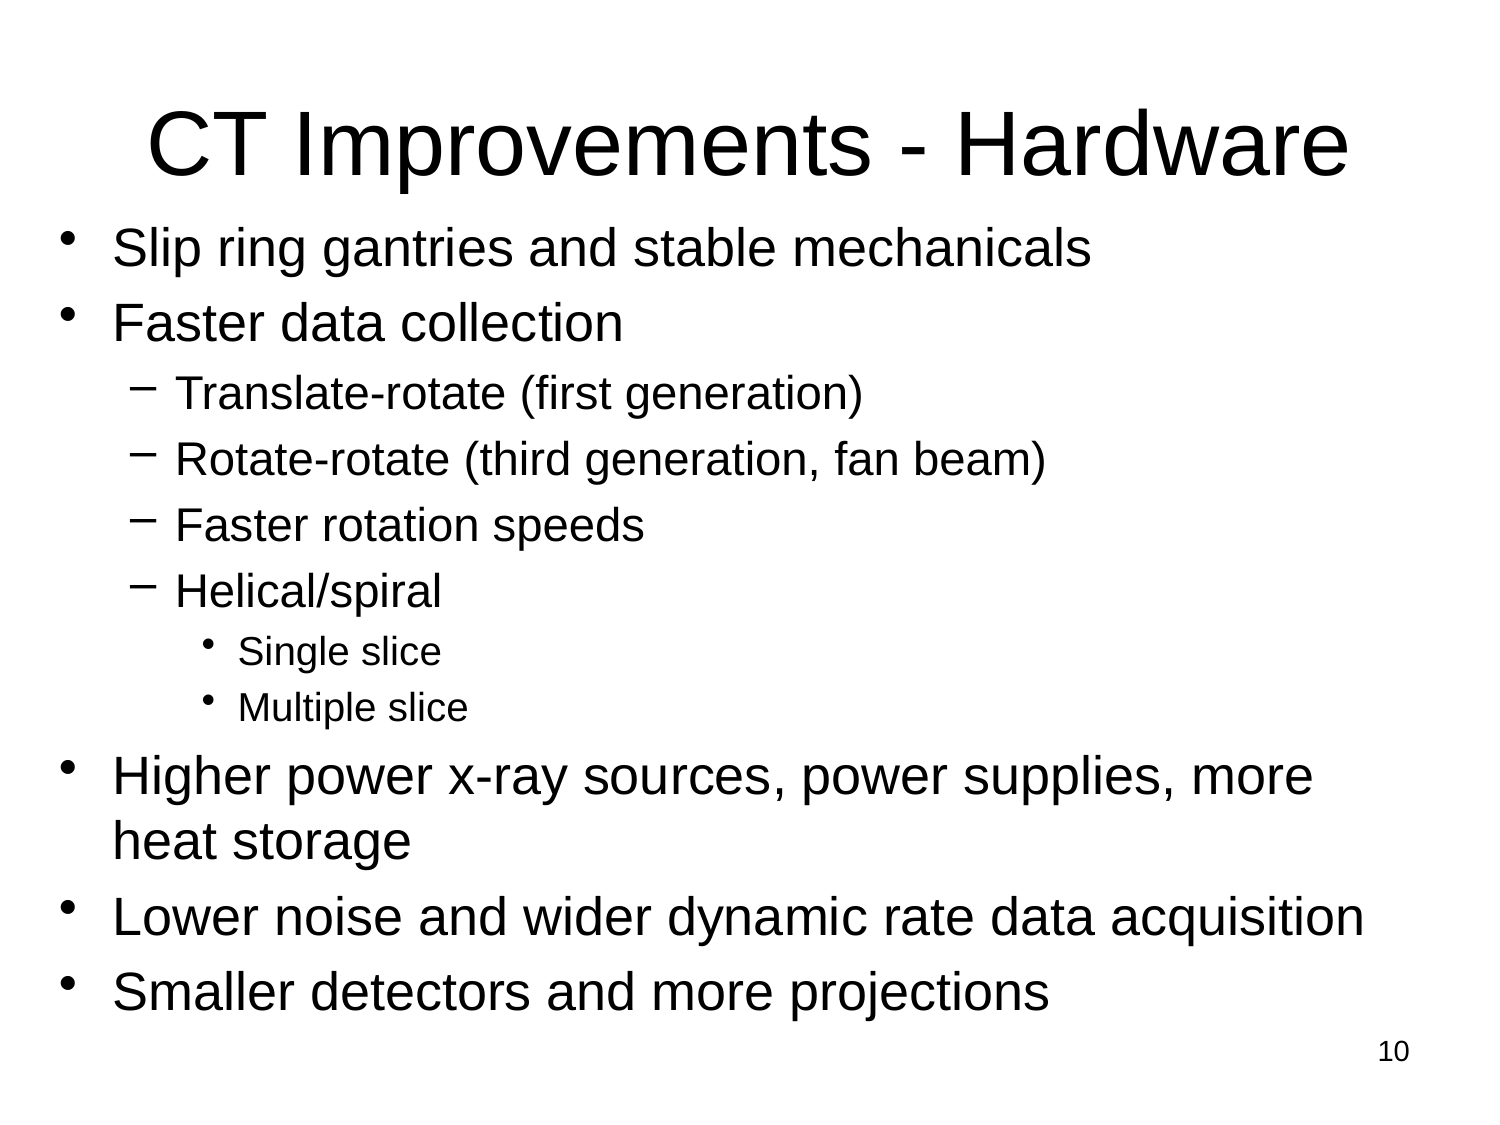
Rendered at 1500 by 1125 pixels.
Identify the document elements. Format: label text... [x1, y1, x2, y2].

list Slip ring gantries and stable mechanicals Faster data collection Translate-rotate (first generation) Rotate-rotate (third generation, fan beam) Faster rotation speeds Helical/spiral Single slice Multiple slice Higher power x-ray sources, power supplies, more heat storage Lower noise and wider dynamic rate data acquisition Smaller detectors and more projections [43, 204, 1394, 1048]
title CT Improvements - Hardware [74, 44, 1426, 233]
slide_number 10 [1074, 1024, 1426, 1103]
